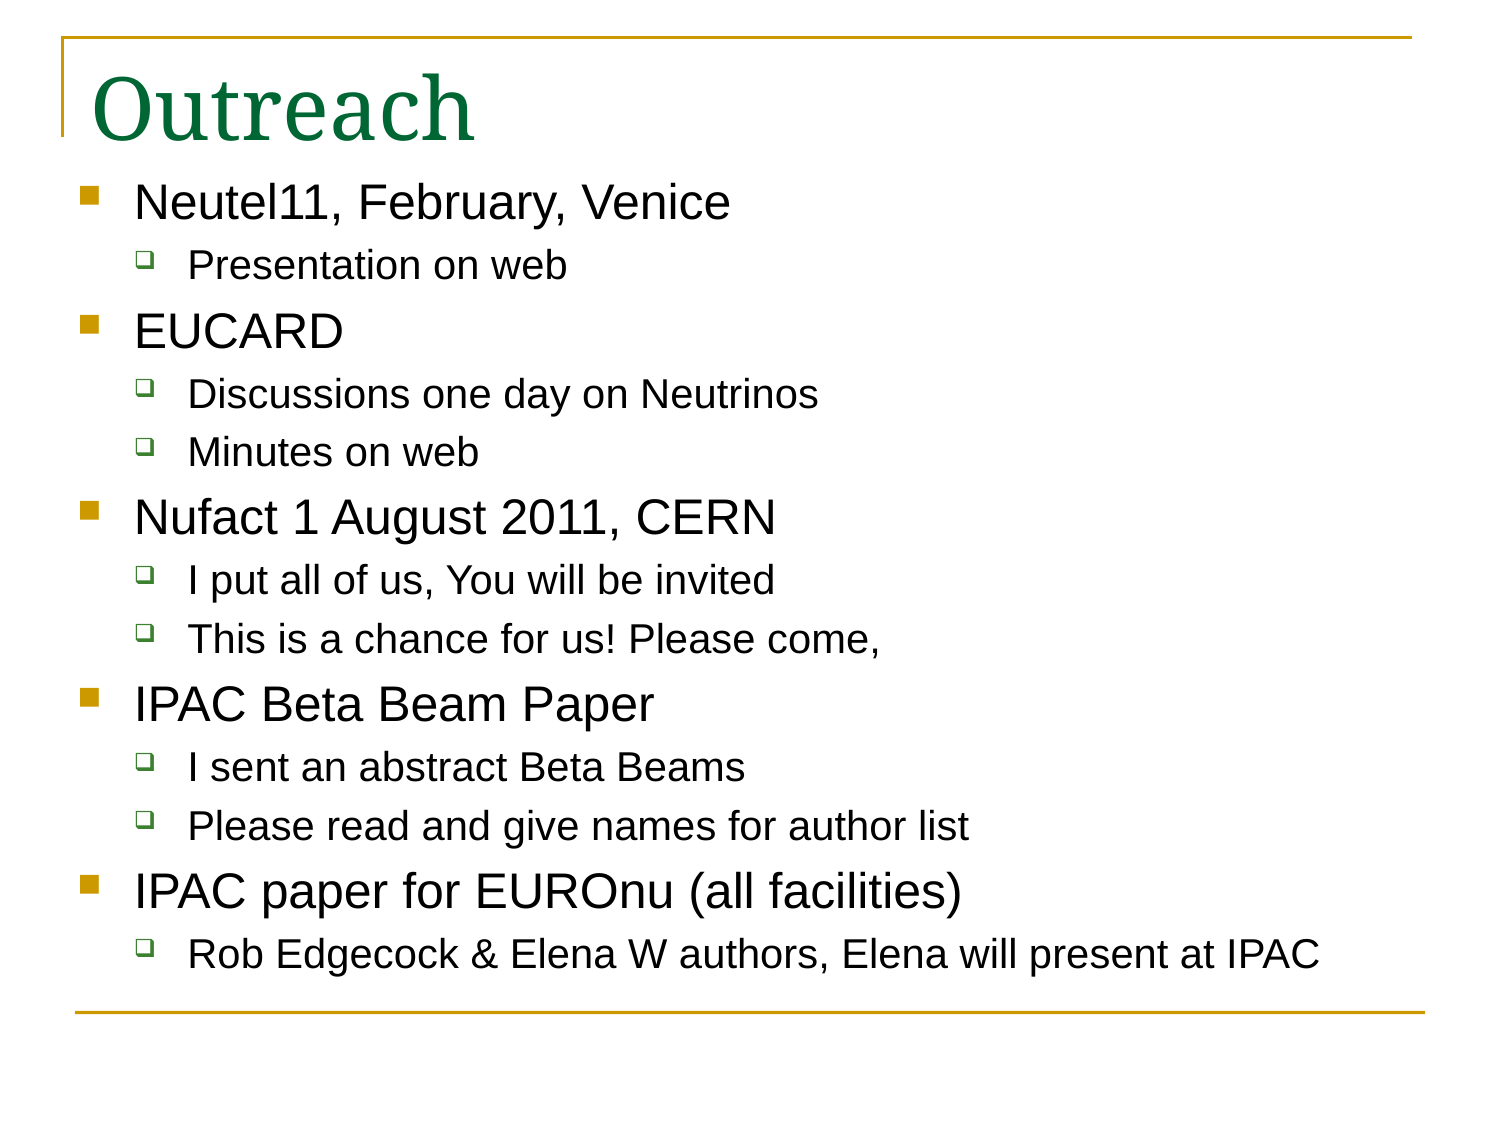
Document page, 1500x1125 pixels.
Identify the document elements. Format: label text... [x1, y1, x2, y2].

title Outreach [74, 45, 1426, 162]
list Neutel11, February, Venice Presentation on web EUCARD Discussions one day on Neutrinos Minutes on web Nufact 1 August 2011, CERN I put all of us, You will be invited This is a chance for us! Please come, IPAC Beta Beam Paper I sent an abstract Beta Beams Please read and give names for author list IPAC paper for EUROnu (all facilities) Rob Edgecock & Elena W authors, Elena will present at IPAC [62, 162, 1451, 1051]
